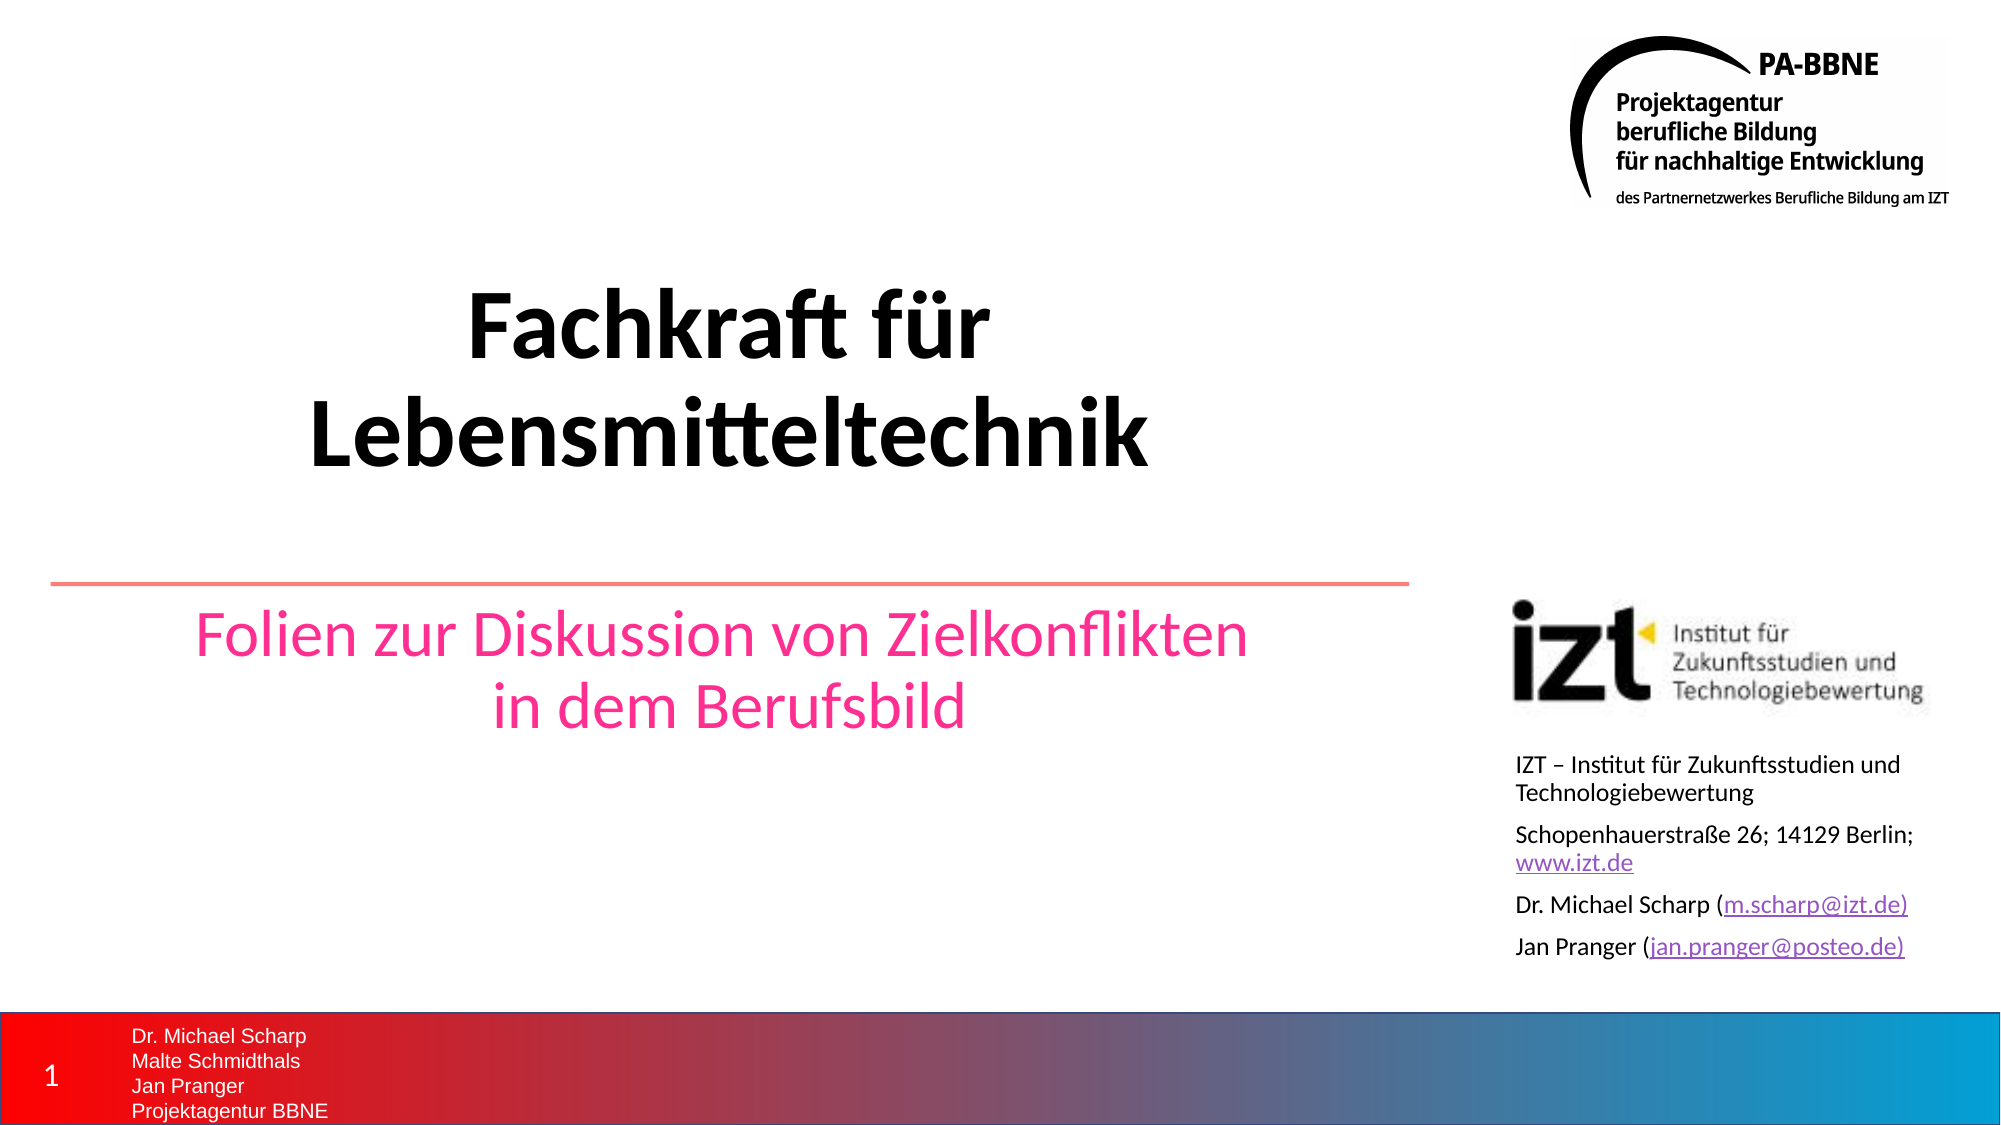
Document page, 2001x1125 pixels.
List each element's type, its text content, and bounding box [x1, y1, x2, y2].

slide_number ‹#› [0, 1026, 102, 1120]
subtitle Folien zur Diskussion von Zielkonflikten in dem Berufsbild [51, 590, 1410, 863]
footer Dr. Michael Scharp Malte Schmidthals Jan Pranger Projektagentur BBNE [116, 1026, 665, 1120]
title Fachkraft für Lebensmitteltechnik [51, 184, 1410, 576]
picture [1463, 550, 1932, 756]
picture [1570, 36, 1949, 207]
list IZT – Institut für Zukunftsstudien und Technologiebewertung Schopenhauerstraße 26; 14129 Berlin; www.izt.de Dr. Michael Scharp (m.scharp@izt.de) Jan Pranger (jan.pranger@posteo.de) [1491, 761, 1932, 994]
